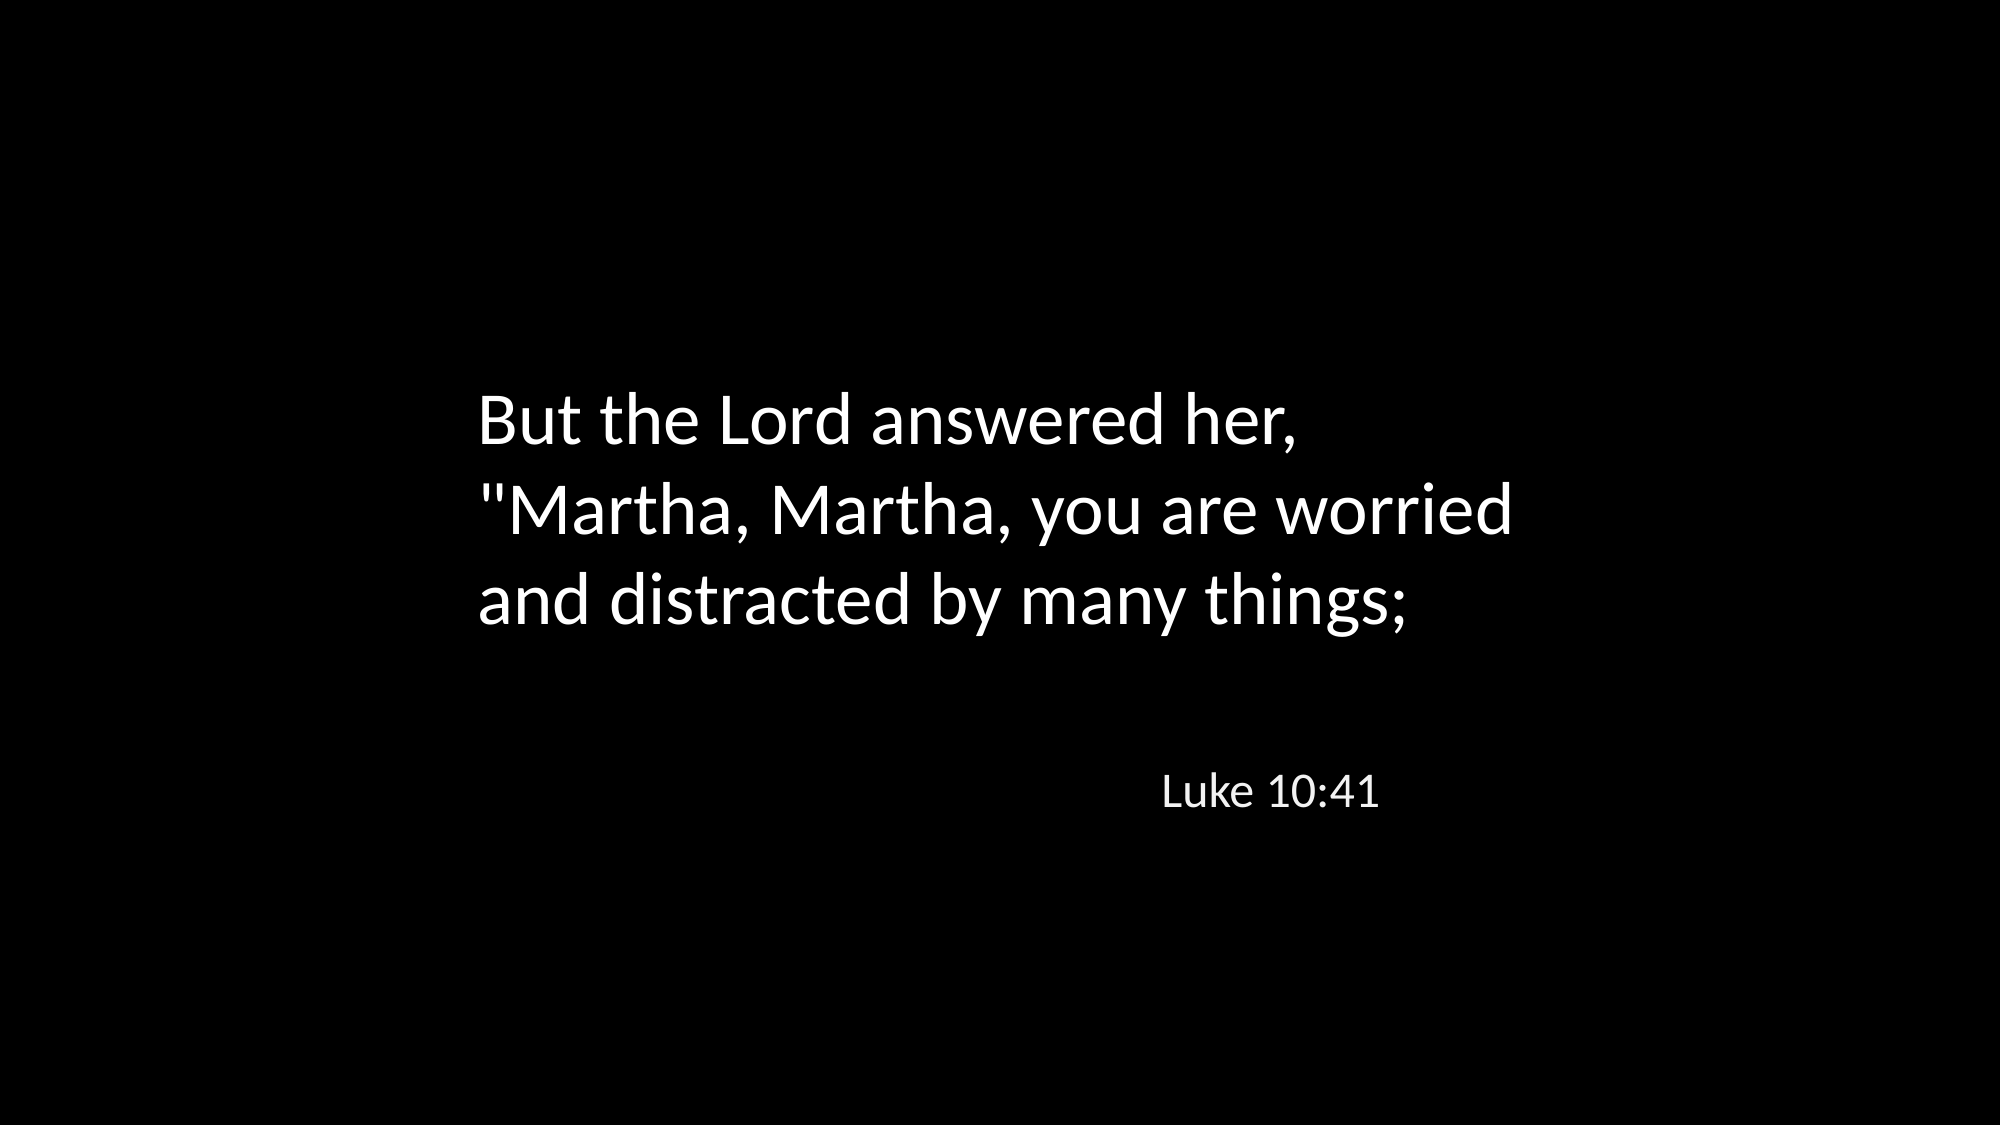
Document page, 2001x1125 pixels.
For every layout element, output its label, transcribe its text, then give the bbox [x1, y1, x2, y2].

text_box Luke 10:41 [995, 749, 1546, 825]
text_box But the Lord answered her, "Martha, Martha, you are worried and distracted by many things; [462, 362, 1600, 648]
